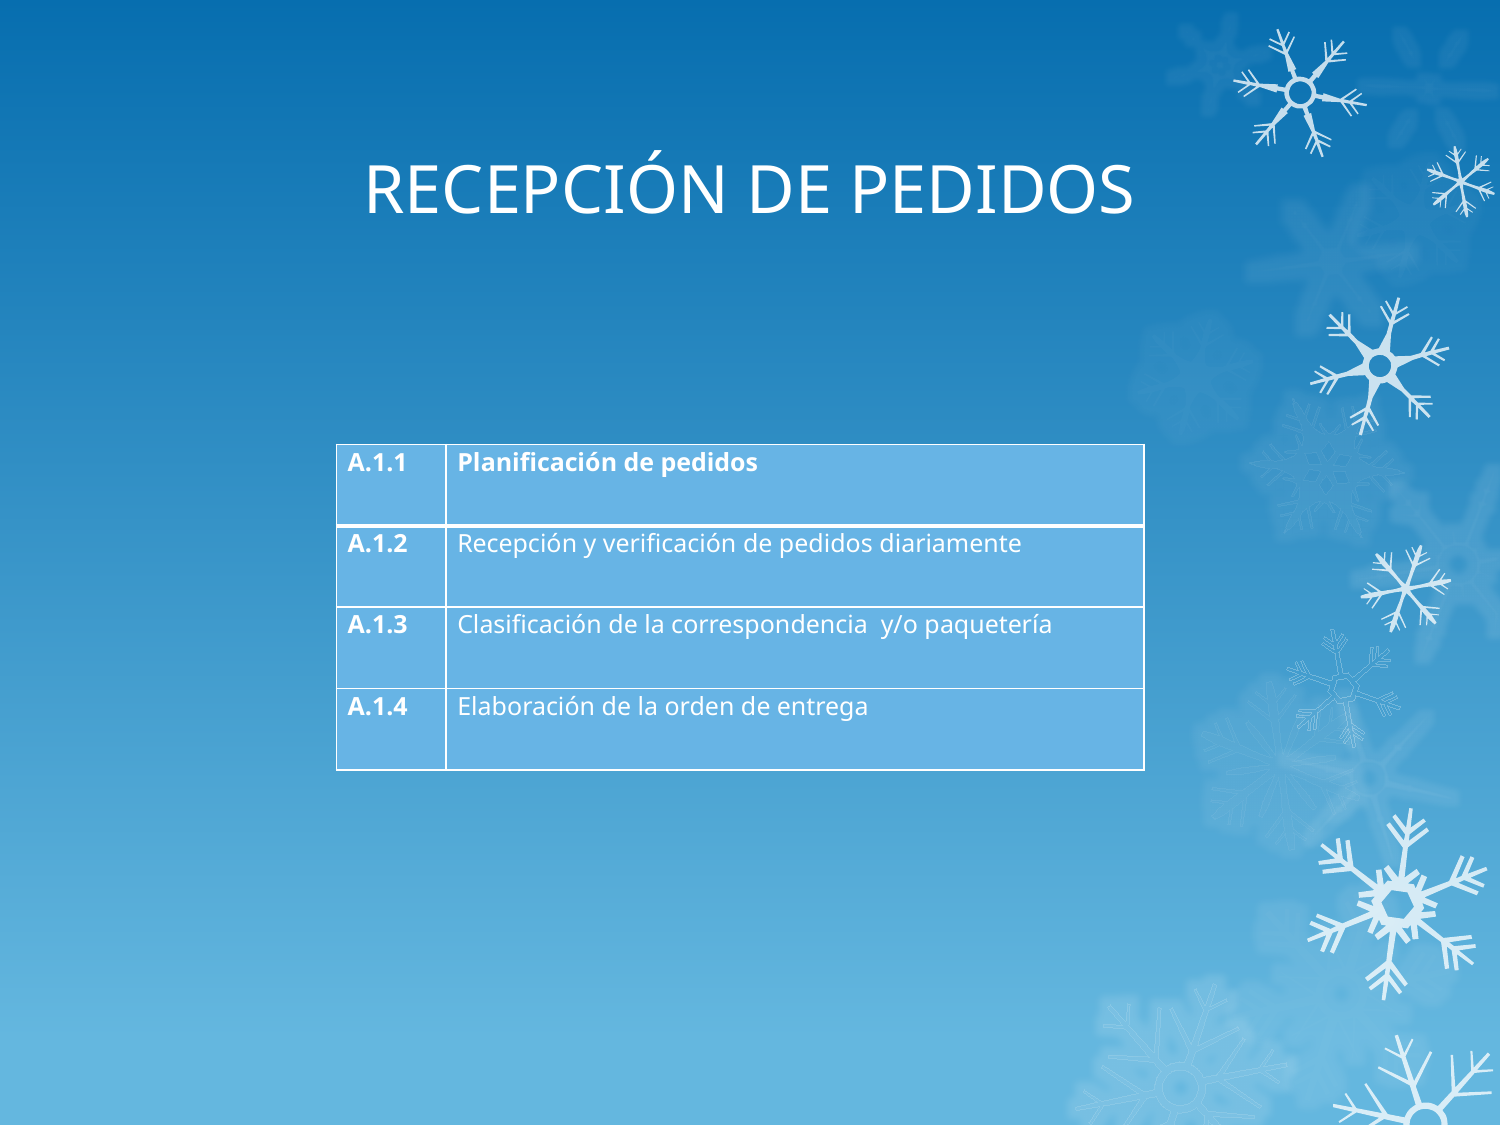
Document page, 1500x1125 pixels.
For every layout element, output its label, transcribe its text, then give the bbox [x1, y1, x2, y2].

table_cell Clasificación de la correspondencia y/o paquetería [447, 608, 1143, 688]
table_cell Elaboración de la orden de entrega [447, 689, 1143, 769]
list [165, 296, 1335, 1012]
table_cell A.1.3 [337, 608, 445, 688]
table_header Planificación de pedidos [447, 445, 1143, 524]
table_cell Recepción y verificación de pedidos diariamente [447, 528, 1143, 606]
table_cell A.1.4 [337, 689, 445, 769]
table_cell A.1.2 [337, 528, 445, 606]
title RECEPCIÓN DE PEDIDOS [165, 110, 1335, 263]
table_header A.1.1 [337, 445, 445, 524]
